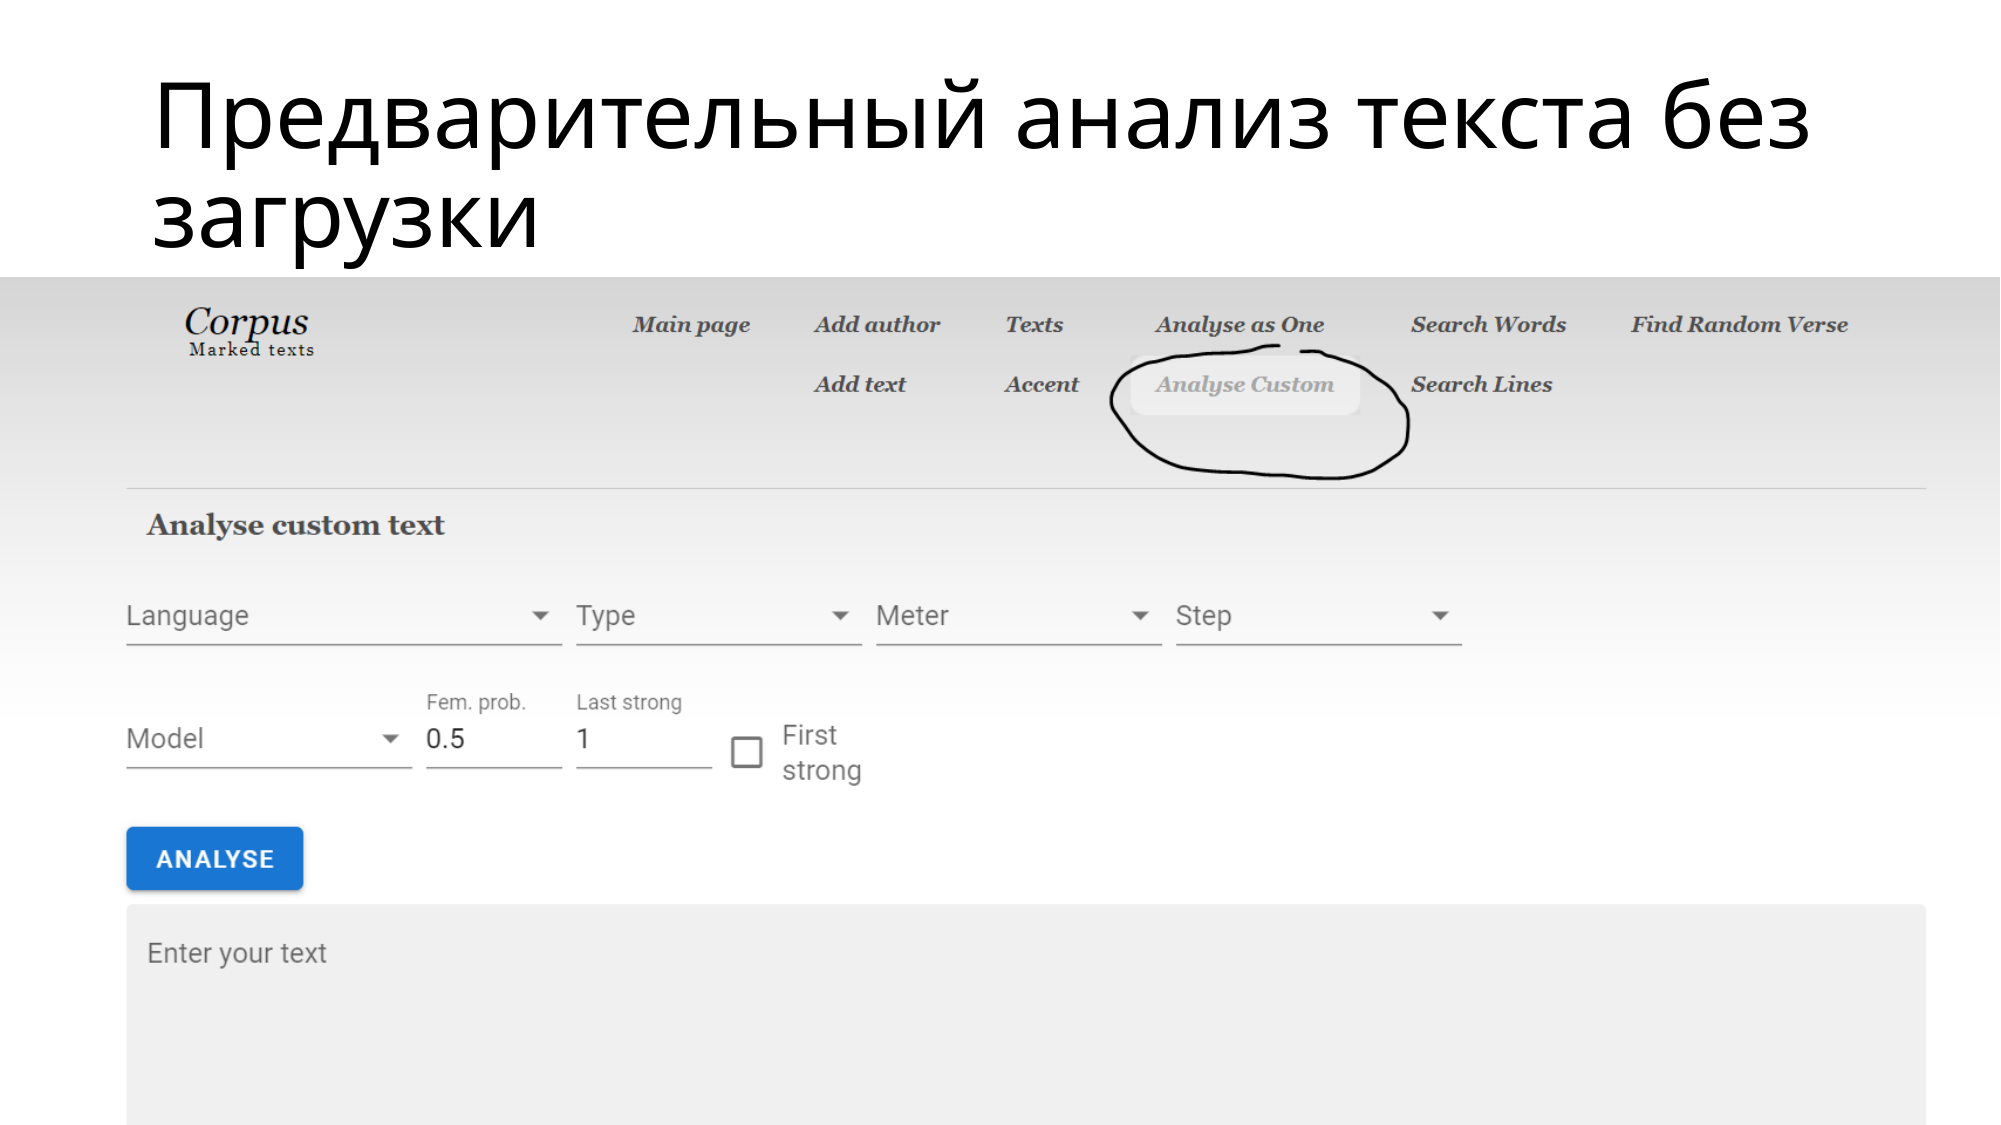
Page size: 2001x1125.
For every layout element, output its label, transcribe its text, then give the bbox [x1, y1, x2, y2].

picture [0, 277, 2000, 1125]
title Предварительный анализ текста без загрузки [137, 59, 1863, 277]
